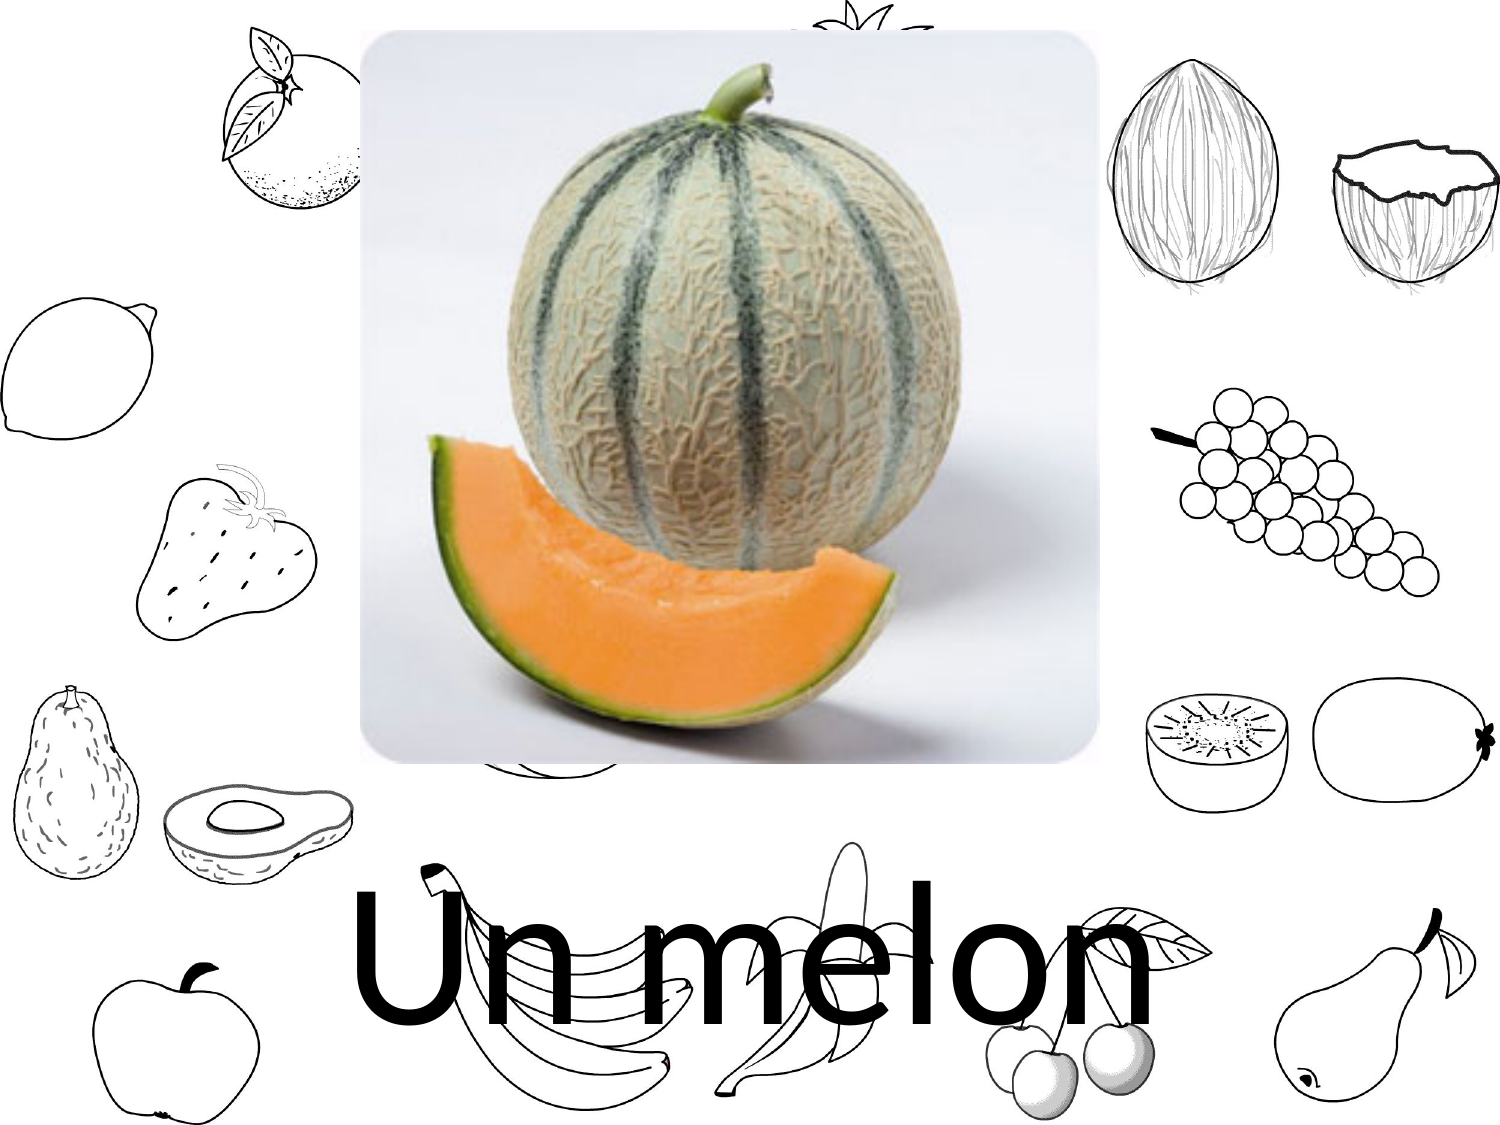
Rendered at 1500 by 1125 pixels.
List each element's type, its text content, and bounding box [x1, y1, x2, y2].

picture [0, 0, 1500, 1125]
text_box Un melon [329, 810, 1178, 1073]
